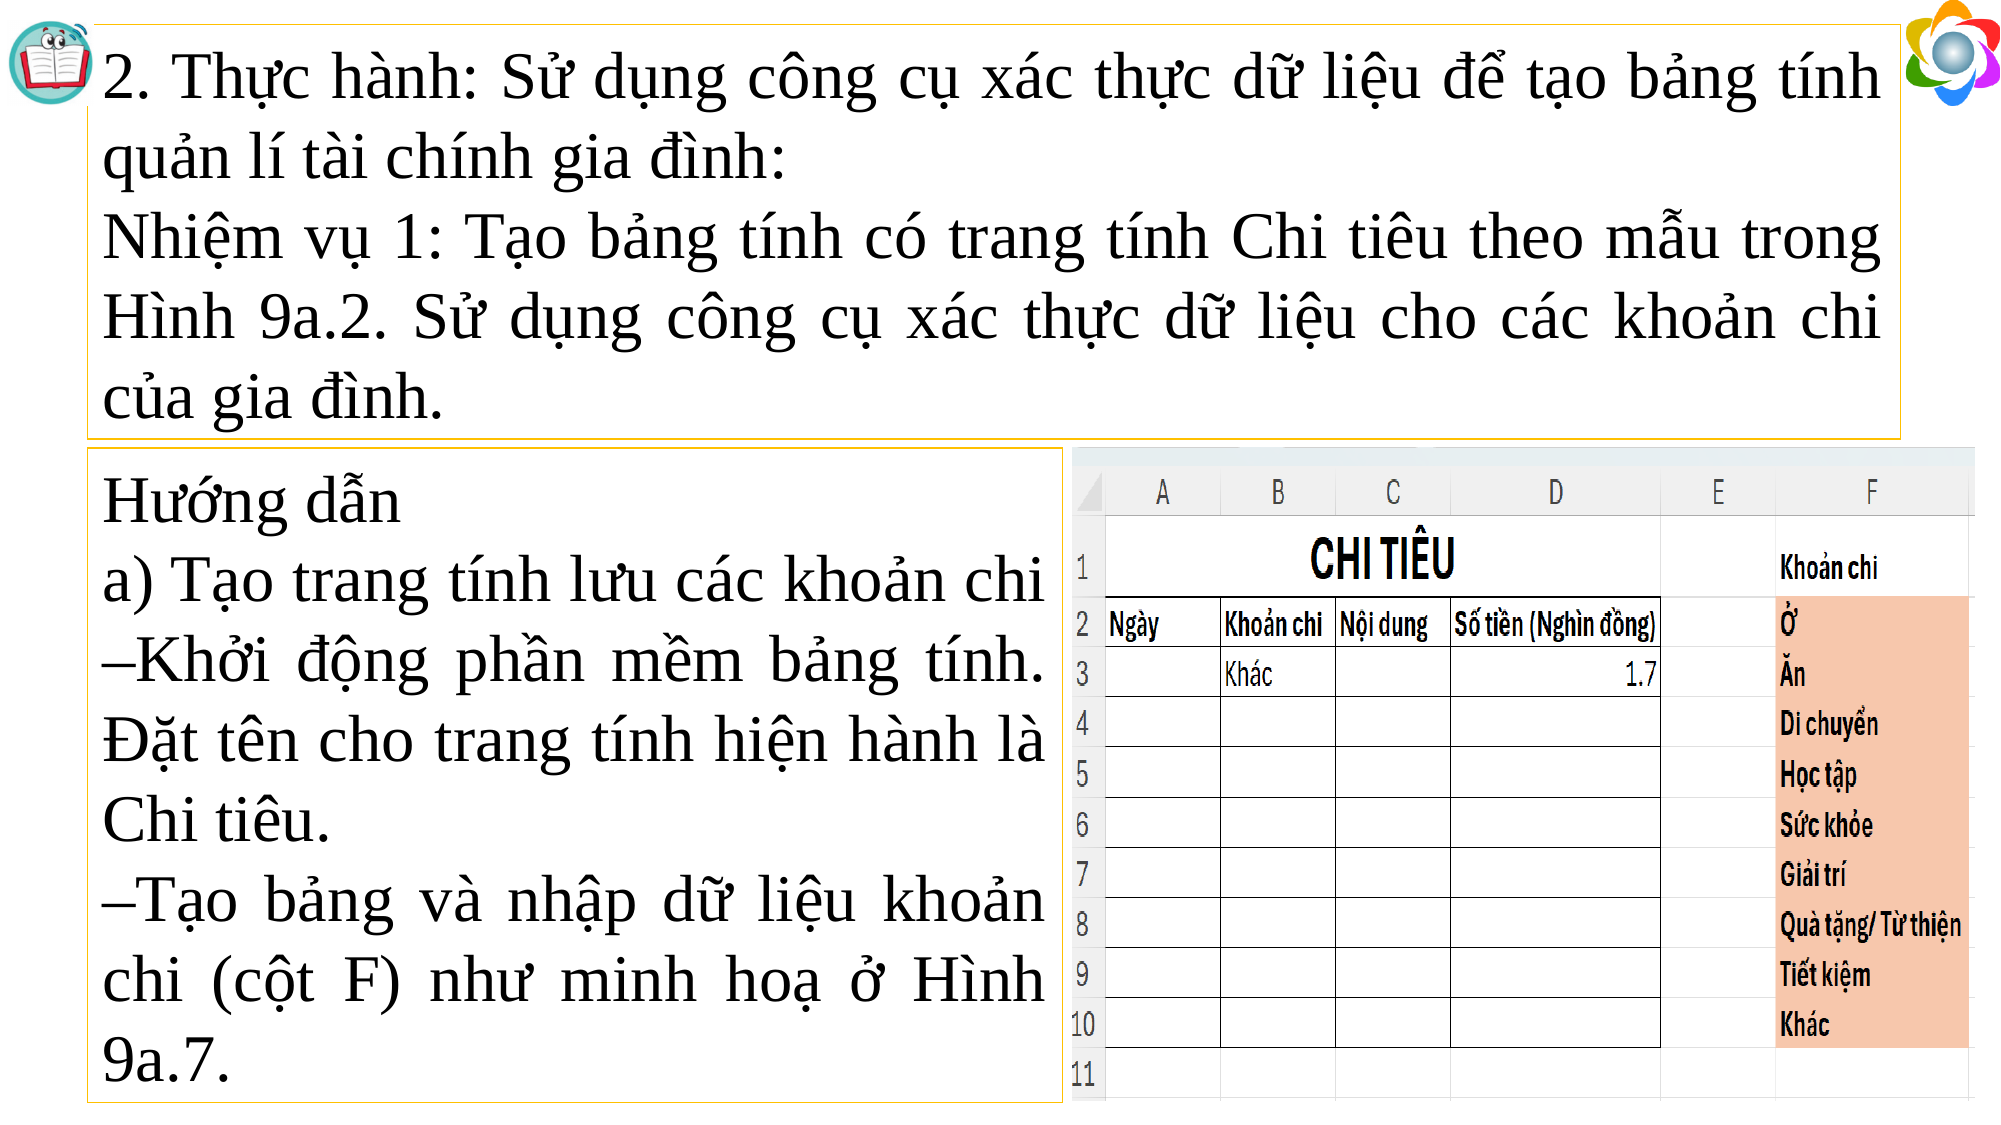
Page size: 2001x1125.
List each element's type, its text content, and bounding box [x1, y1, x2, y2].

text_box 2. Thực hành: Sử dụng công cụ xác thực dữ liệu để tạo bảng tính quản lí tài chính gia đình: Nhiệm vụ 1: Tạo bảng tính có trang tính Chi tiêu theo mẫu trong Hình 9a.2. Sử dụng công cụ xác thực dữ liệu cho các khoản chi của gia đình. [87, 24, 1901, 440]
text_box Hướng dẫn a) Tạo trang tính lưu các khoản chi –Khởi động phần mềm bảng tính. Đặt tên cho trang tính hiện hành là Chi tiêu. –Tạo bảng và nhập dữ liệu khoản chi (cột F) như minh hoạ ở Hình 9a.7. [87, 447, 1063, 1103]
picture [7, 20, 94, 106]
picture [1072, 447, 1976, 1101]
picture [1900, 0, 2000, 106]
